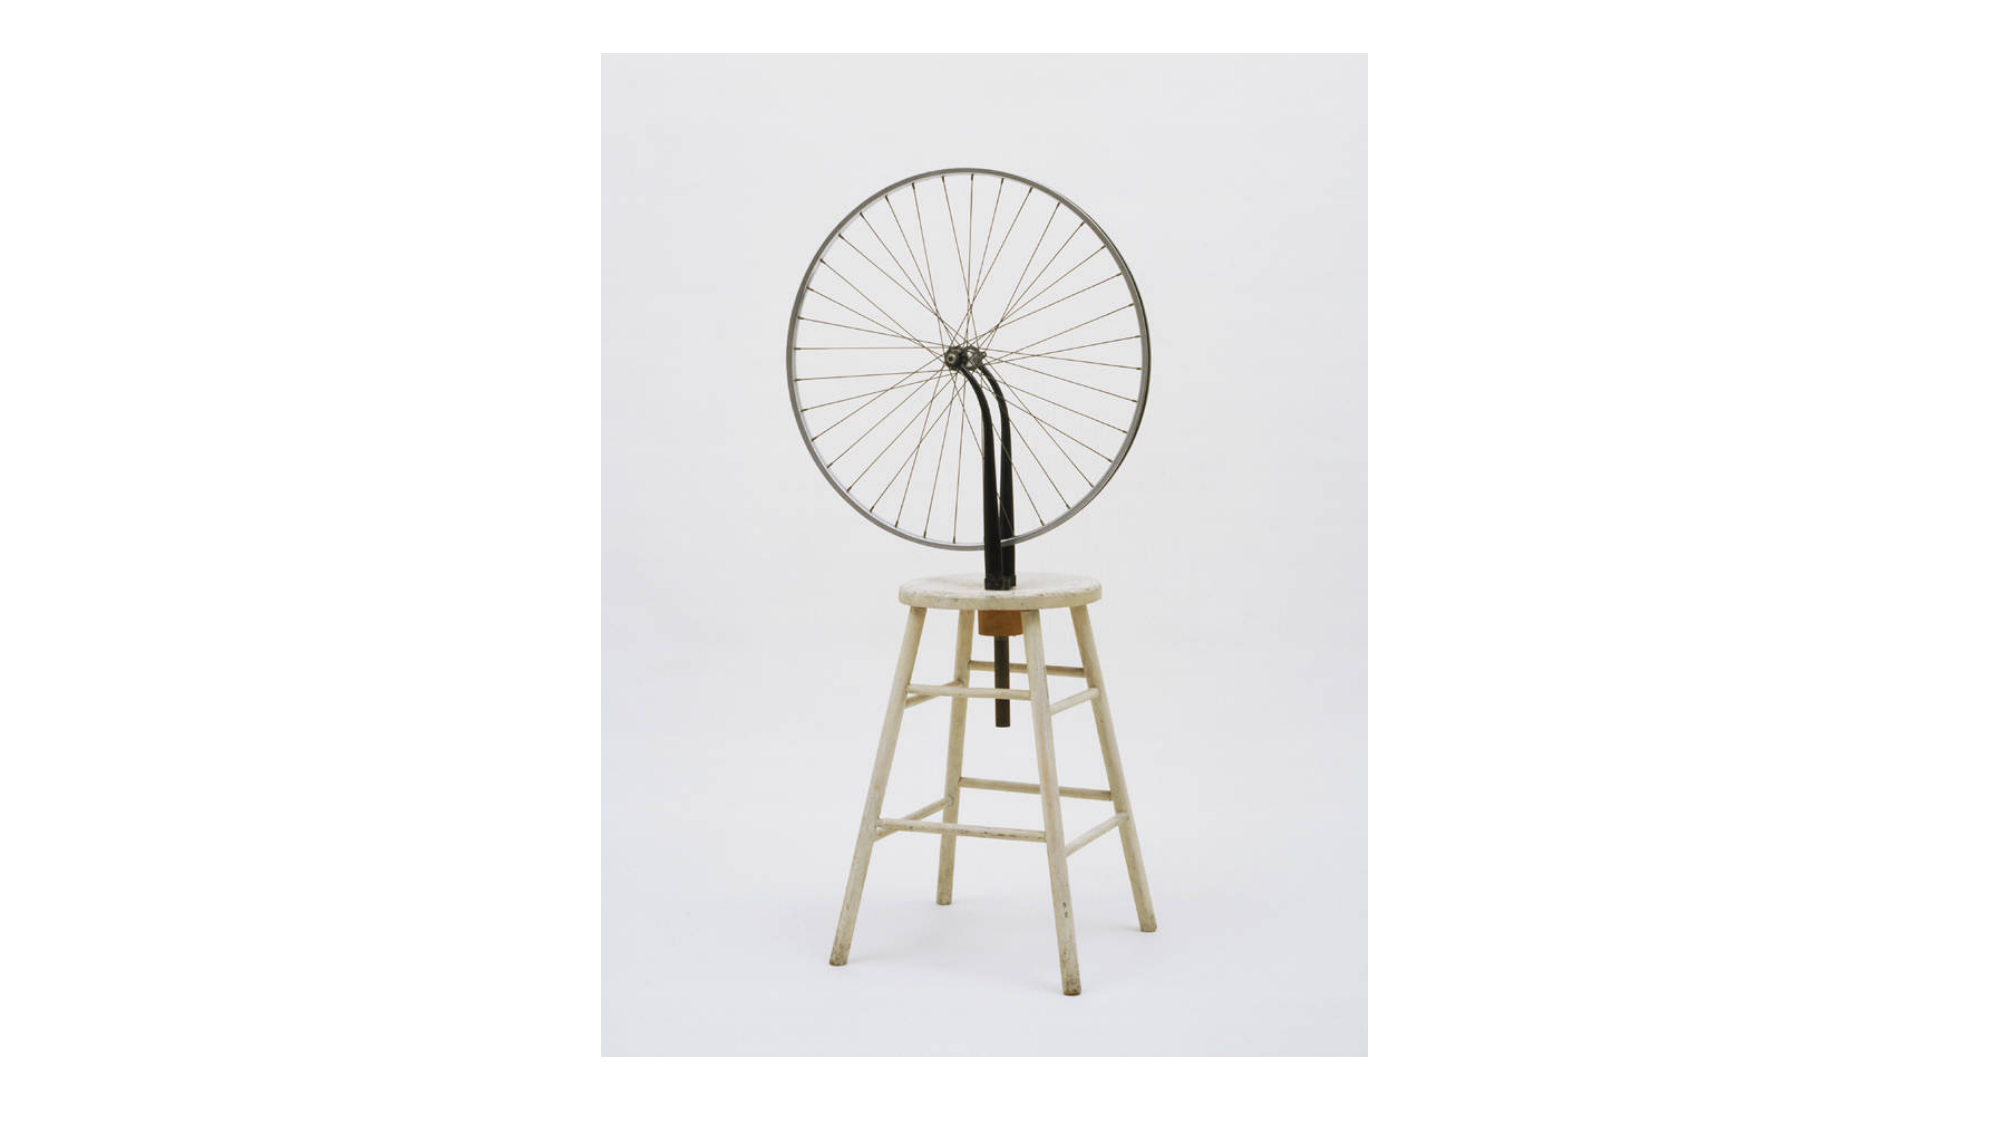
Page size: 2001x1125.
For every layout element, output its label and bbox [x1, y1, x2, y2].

picture [601, 53, 1368, 1057]
